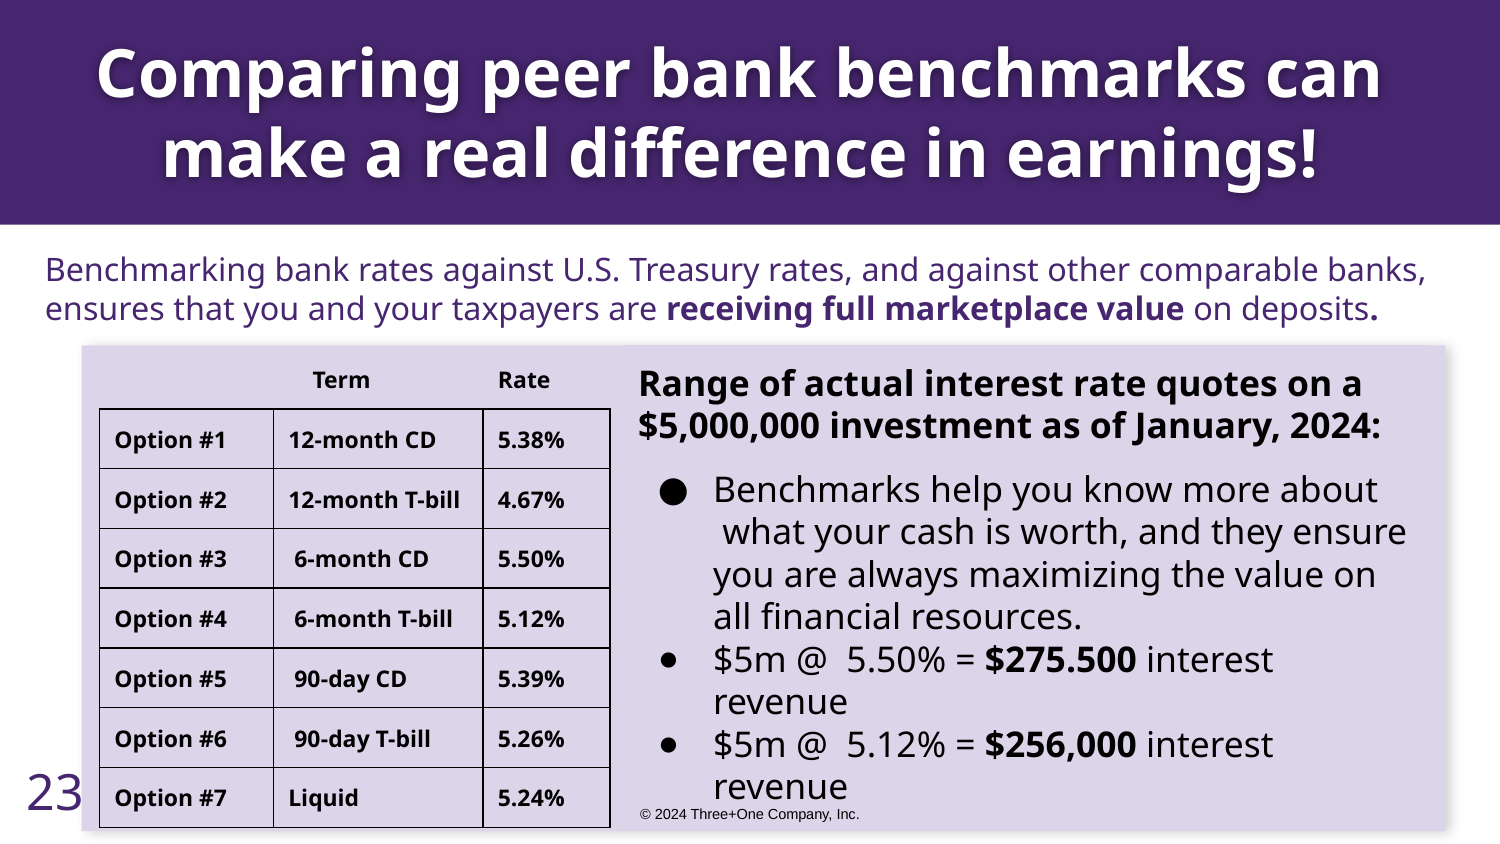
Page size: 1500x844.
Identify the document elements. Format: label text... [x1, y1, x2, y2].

text_box Benchmarking bank rates against U.S. Treasury rates, and against other comparable banks, ensures that you and your taxpayers are receiving full marketplace value on deposits. [29, 234, 1480, 844]
slide_number ‹#› [0, 561, 110, 844]
text_box Comparing peer bank benchmarks can make a real difference in earnings! [52, 15, 1446, 206]
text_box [81, 345, 1446, 832]
